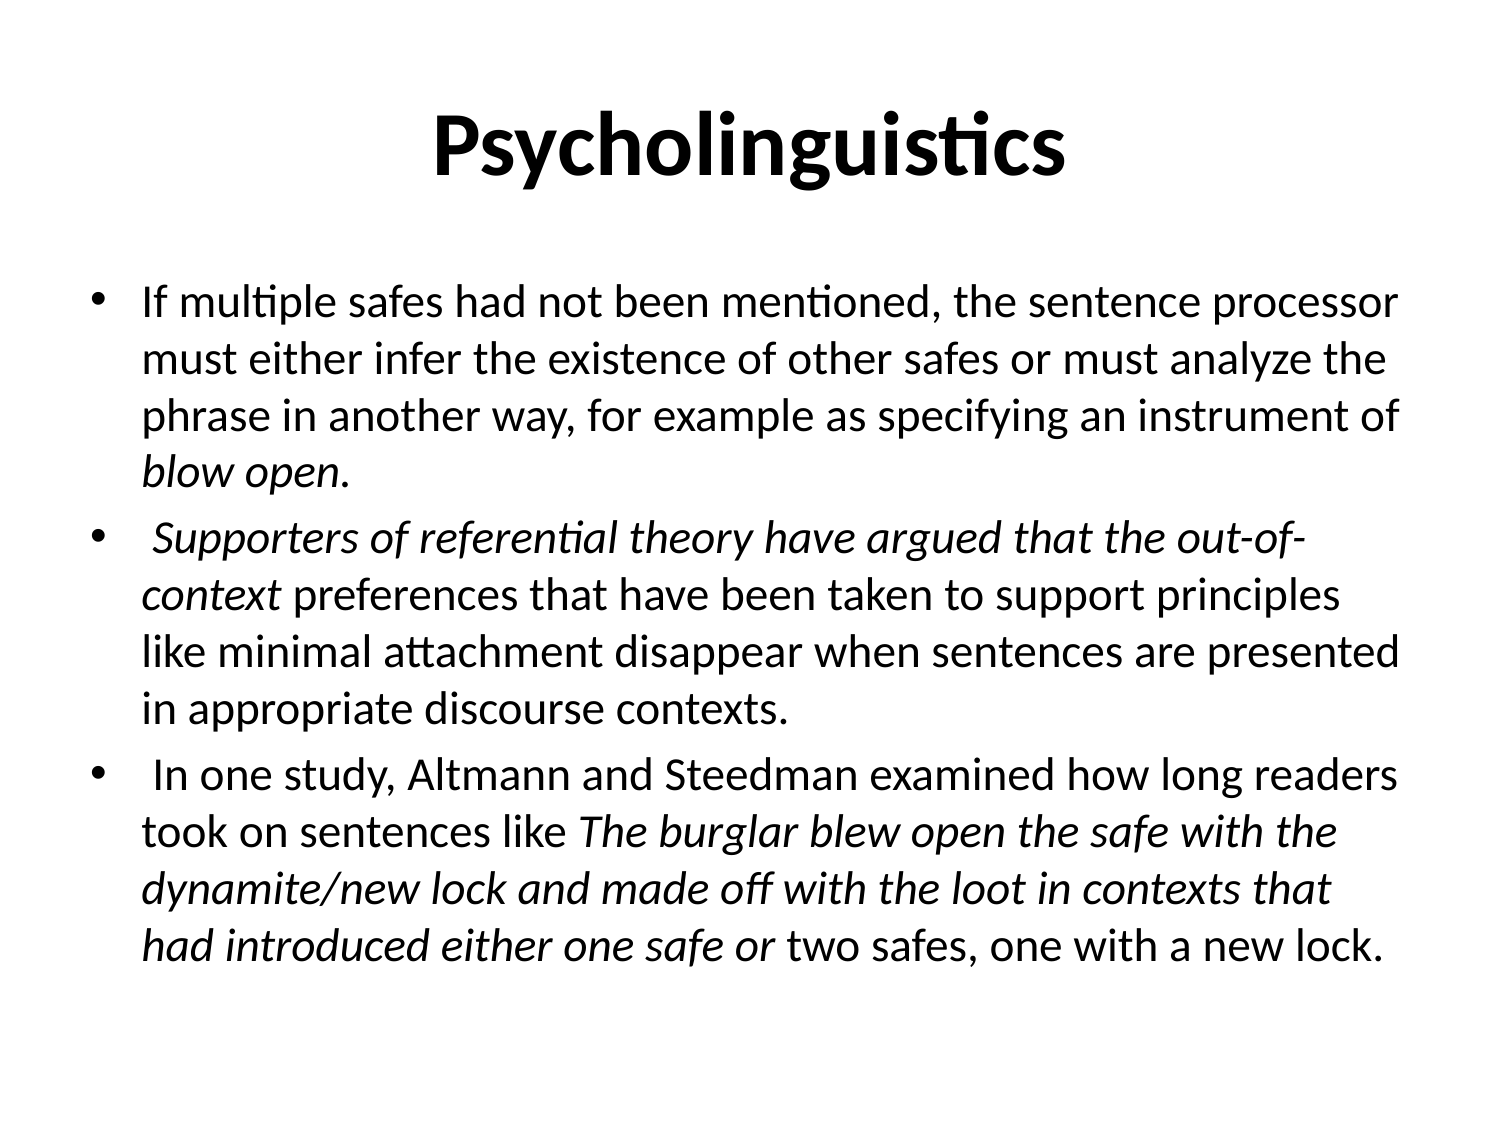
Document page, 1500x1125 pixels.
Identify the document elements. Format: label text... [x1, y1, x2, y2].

title Psycholinguistics [75, 45, 1425, 233]
list If multiple safes had not been mentioned, the sentence processor must either infer the existence of other safes or must analyze the phrase in another way, for example as specifying an instrument of blow open. Supporters of referential theory have argued that the out-of-context preferences that have been taken to support principles like minimal attachment disappear when sentences are presented in appropriate discourse contexts. In one study, Altmann and Steedman examined how long readers took on sentences like The burglar blew open the safe with the dynamite/new lock and made off with the loot in contexts that had introduced either one safe or two safes, one with a new lock. [75, 262, 1425, 1005]
